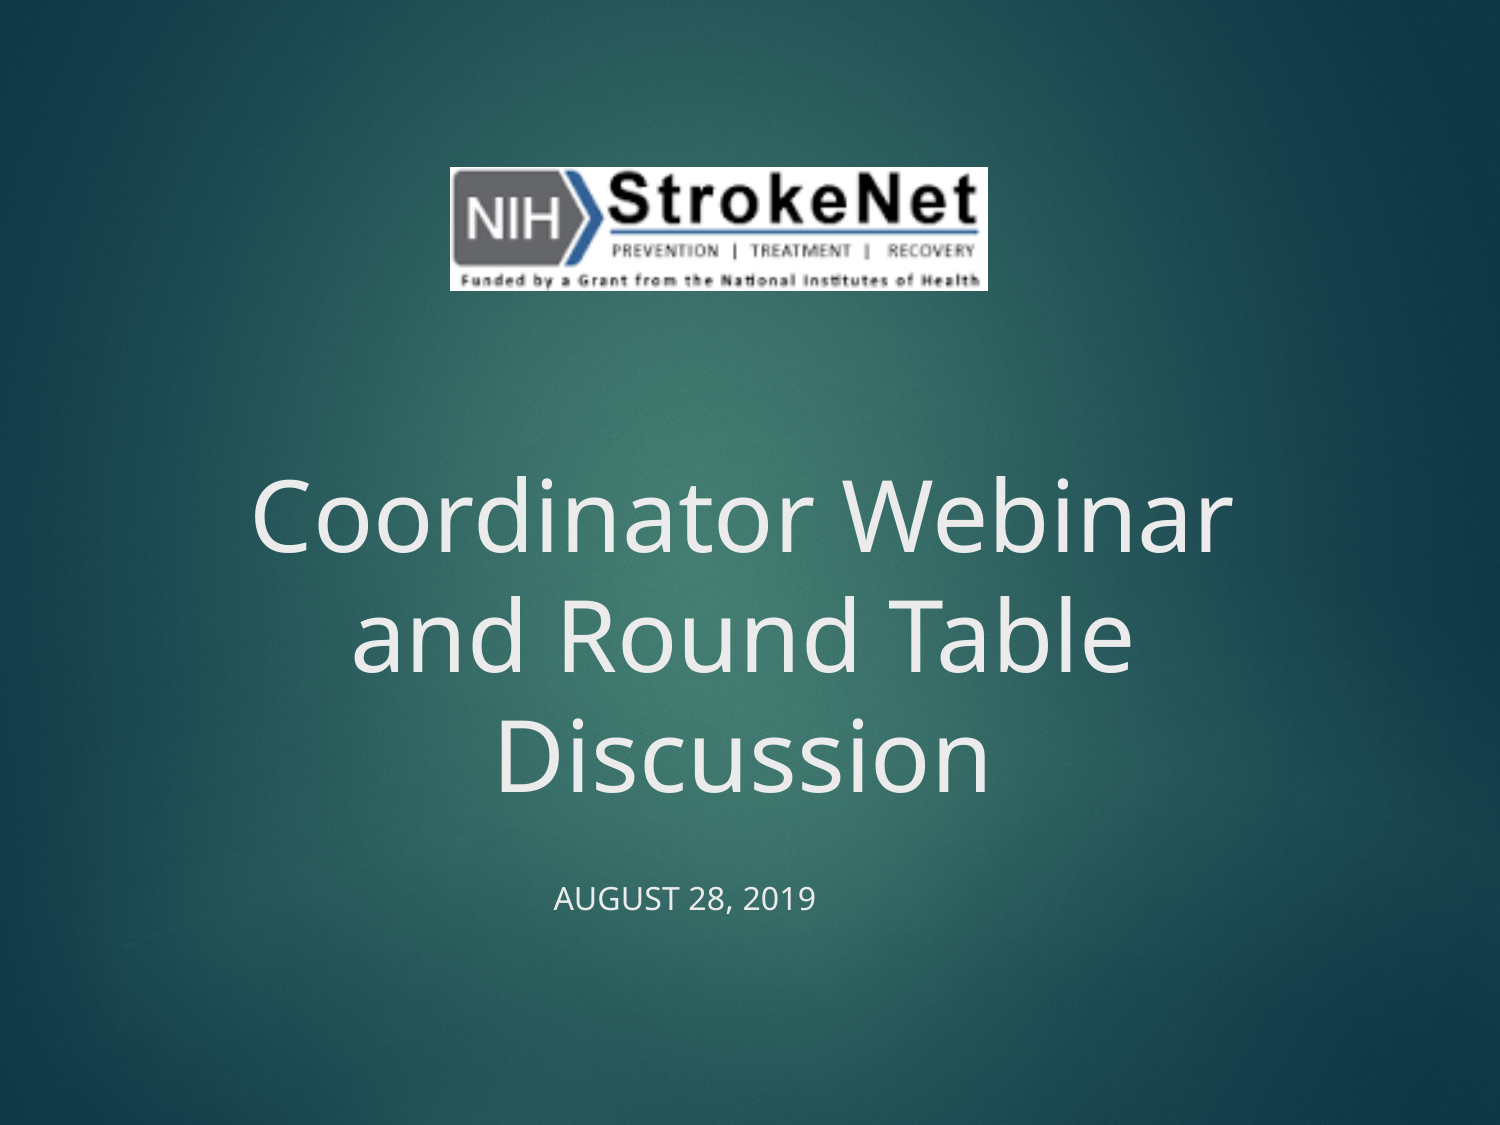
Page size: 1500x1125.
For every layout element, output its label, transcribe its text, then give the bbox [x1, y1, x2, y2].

picture [449, 167, 988, 291]
subtitle August 28, 2019 [142, 871, 1229, 925]
title Coordinator Webinar and Round Table Discussion [200, 273, 1287, 821]
